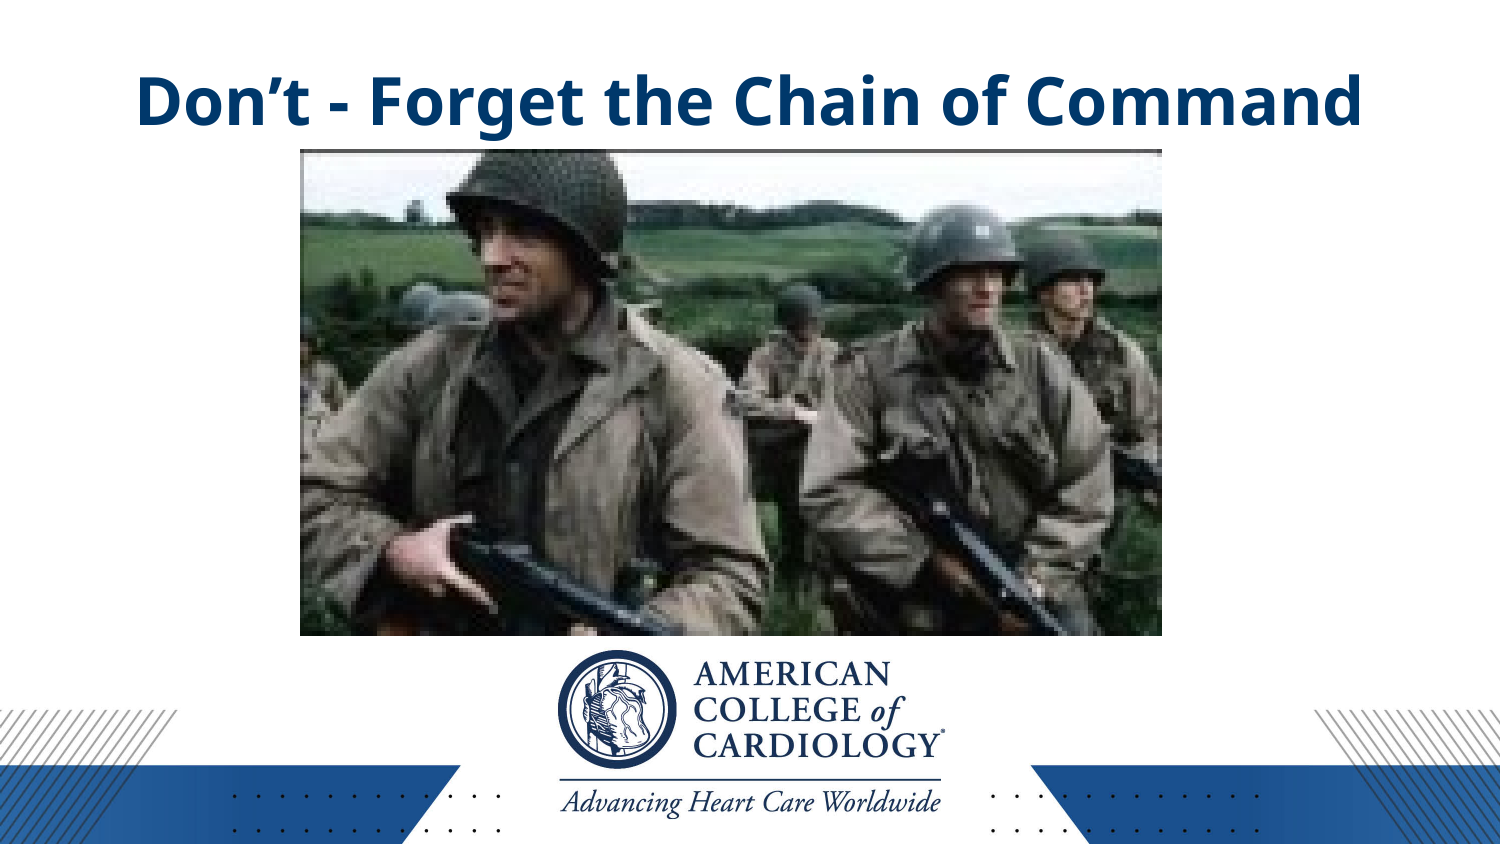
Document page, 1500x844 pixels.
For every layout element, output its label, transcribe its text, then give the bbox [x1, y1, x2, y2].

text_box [299, 148, 1163, 637]
picture [0, 0, 1500, 844]
text_box Don’t - Forget the Chain of Command [93, 50, 1407, 146]
